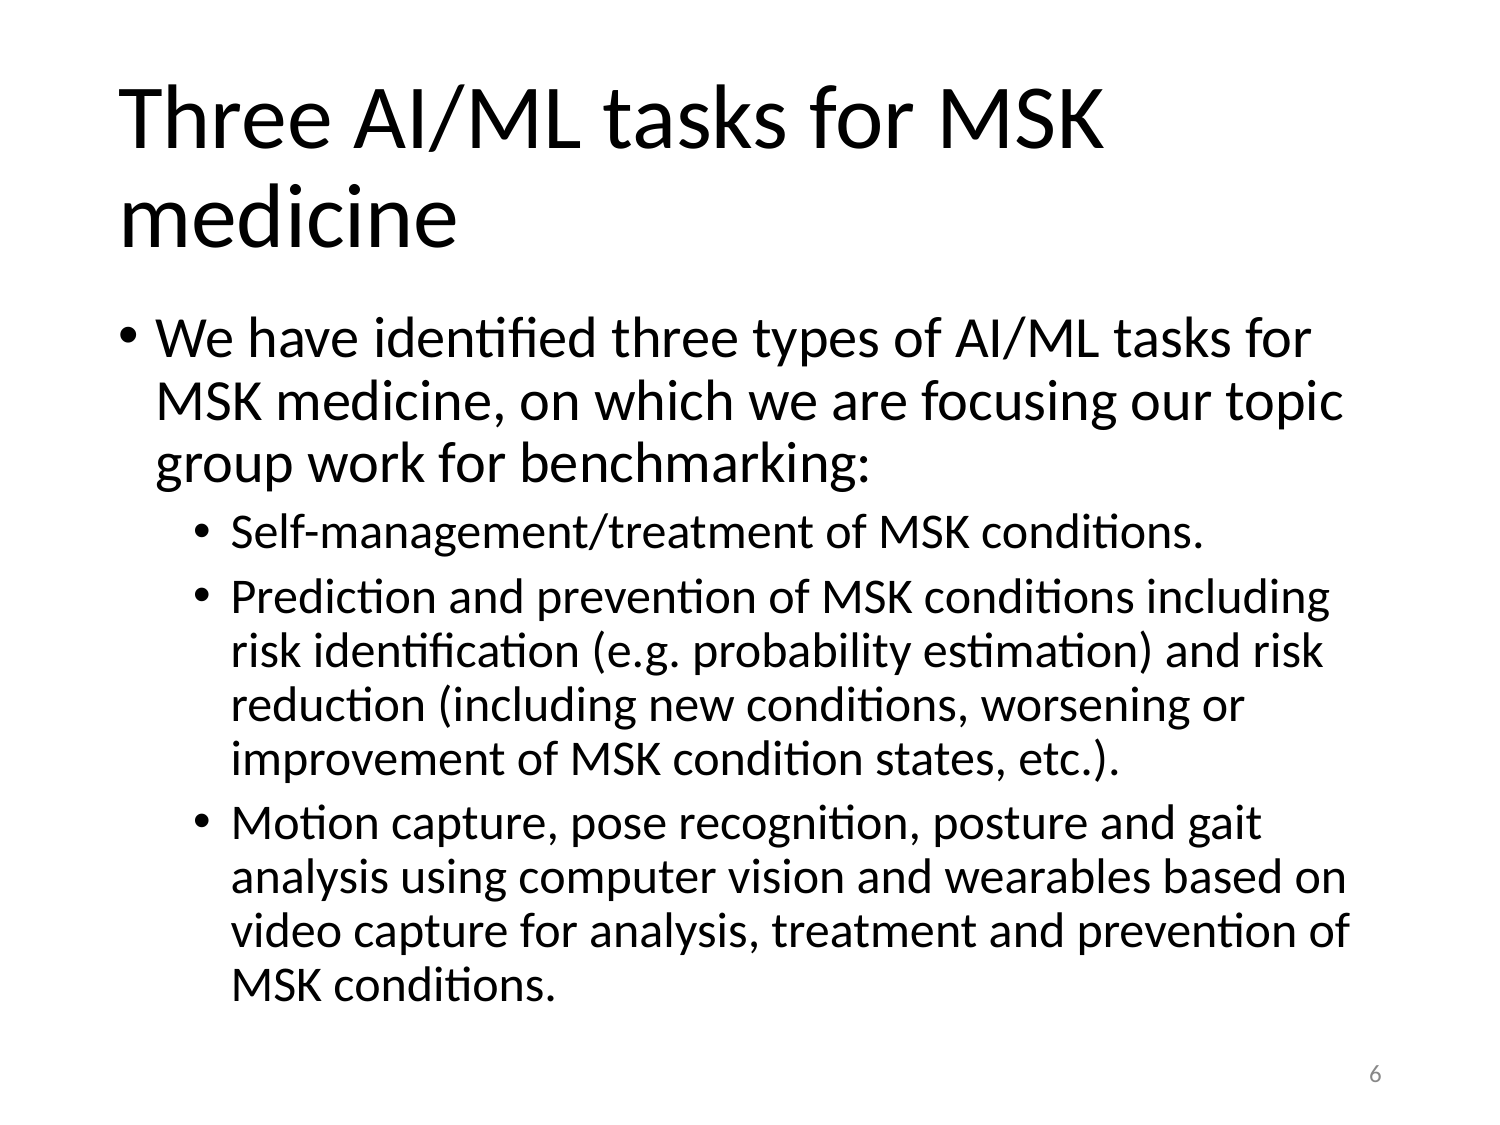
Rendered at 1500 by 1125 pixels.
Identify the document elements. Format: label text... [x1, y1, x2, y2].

title Three AI/ML tasks for MSK medicine [103, 59, 1474, 278]
slide_number 6 [1059, 1042, 1397, 1103]
list We have identified three types of AI/ML tasks for MSK medicine, on which we are focusing our topic group work for benchmarking: Self-management/treatment of MSK conditions. Prediction and prevention of MSK conditions including risk identification (e.g. probability estimation) and risk reduction (including new conditions, worsening or improvement of MSK condition states, etc.). Motion capture, pose recognition, posture and gait analysis using computer vision and wearables based on video capture for analysis, treatment and prevention of MSK conditions. [103, 299, 1397, 1066]
